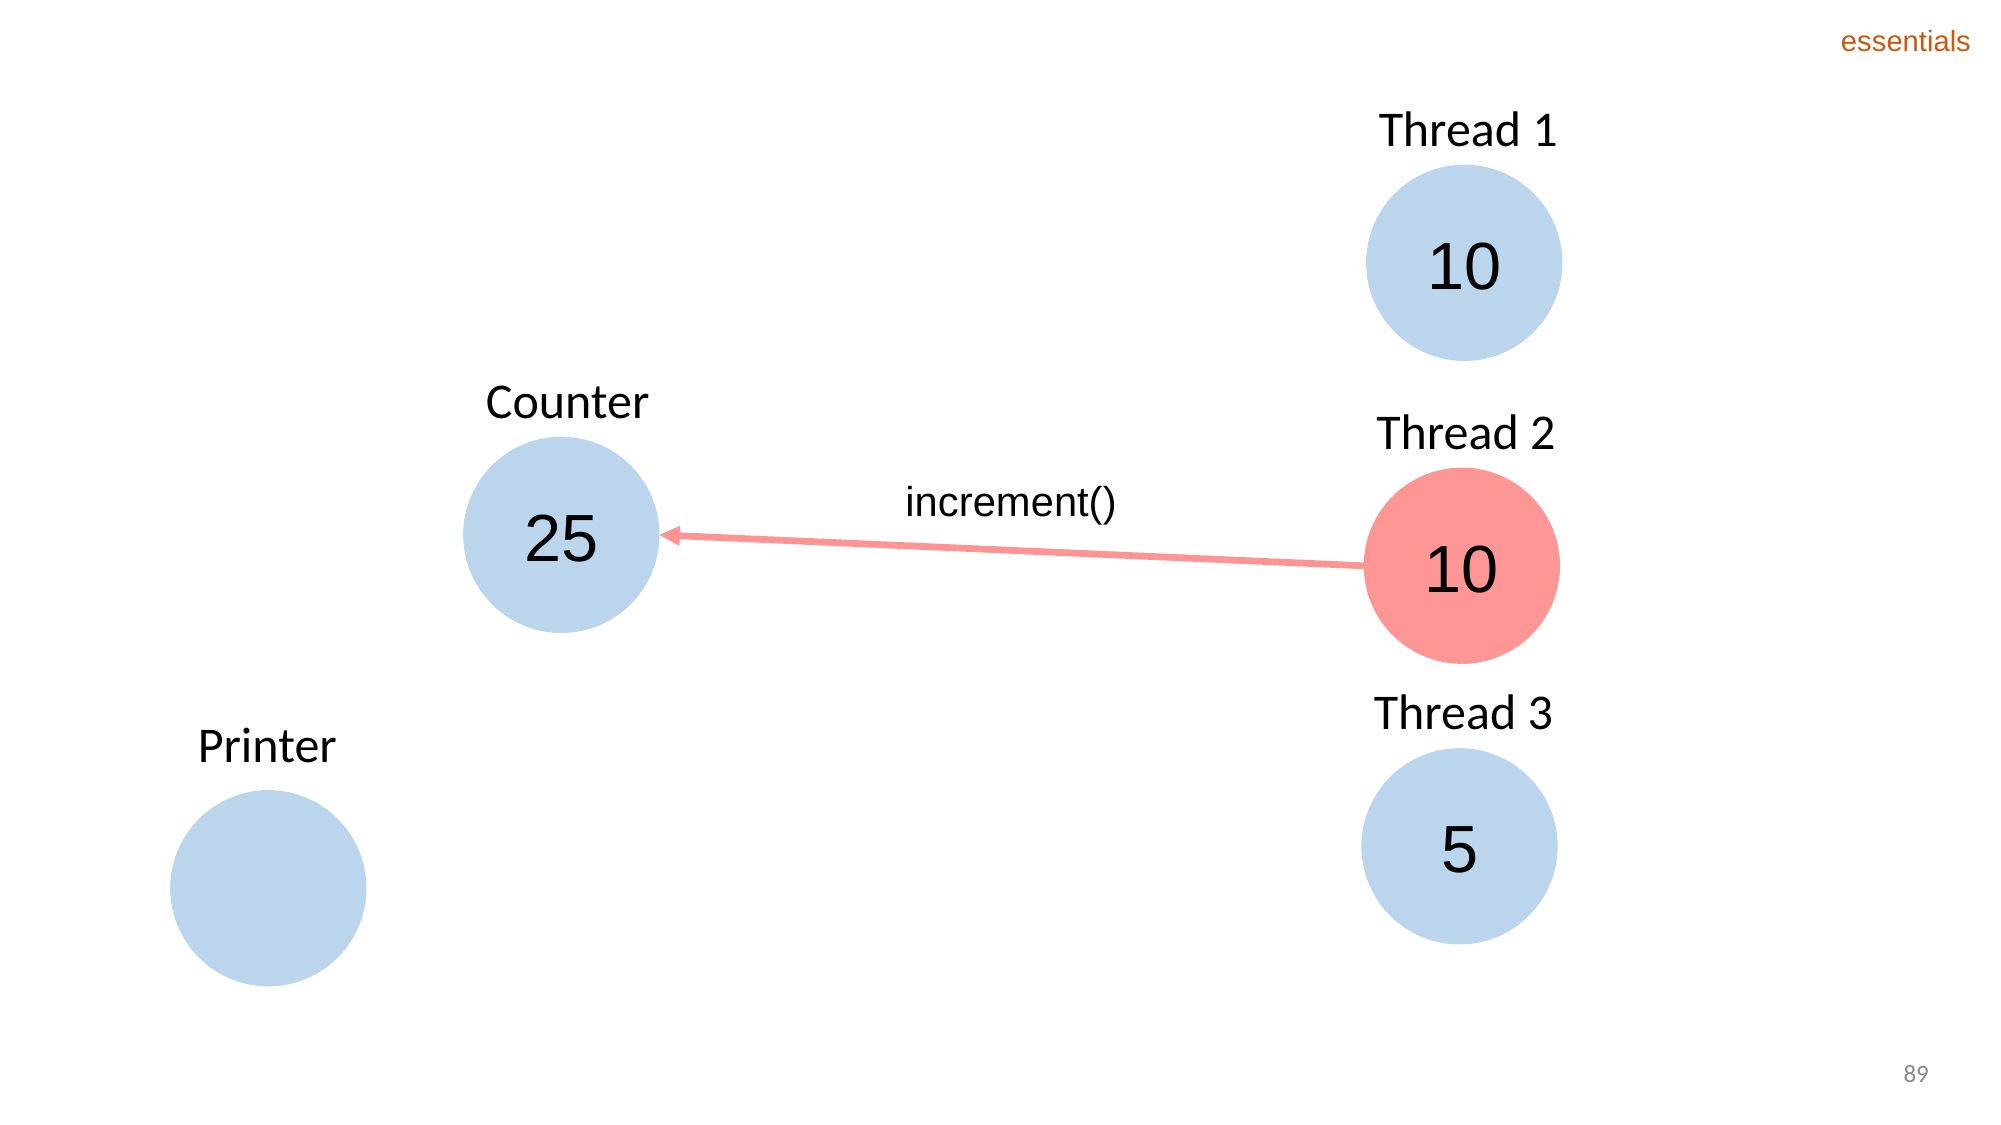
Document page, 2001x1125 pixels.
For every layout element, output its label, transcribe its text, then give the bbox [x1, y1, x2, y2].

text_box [659, 534, 1364, 567]
text_box [170, 790, 367, 987]
text_box increment() [890, 467, 1134, 533]
text_box 5 [1361, 749, 1558, 945]
text_box 10 [1366, 165, 1563, 361]
text_box Counter [470, 361, 668, 437]
text_box Thread 3 [1359, 672, 1571, 749]
text_box essentials [1825, 14, 1987, 65]
text_box 10 [1364, 468, 1561, 664]
text_box 25 [463, 437, 660, 634]
text_box Thread 2 [1361, 391, 1574, 468]
text_box Thread 1 [1363, 88, 1576, 165]
slide_number 89 [1412, 1042, 1945, 1103]
text_box Printer [182, 704, 355, 781]
